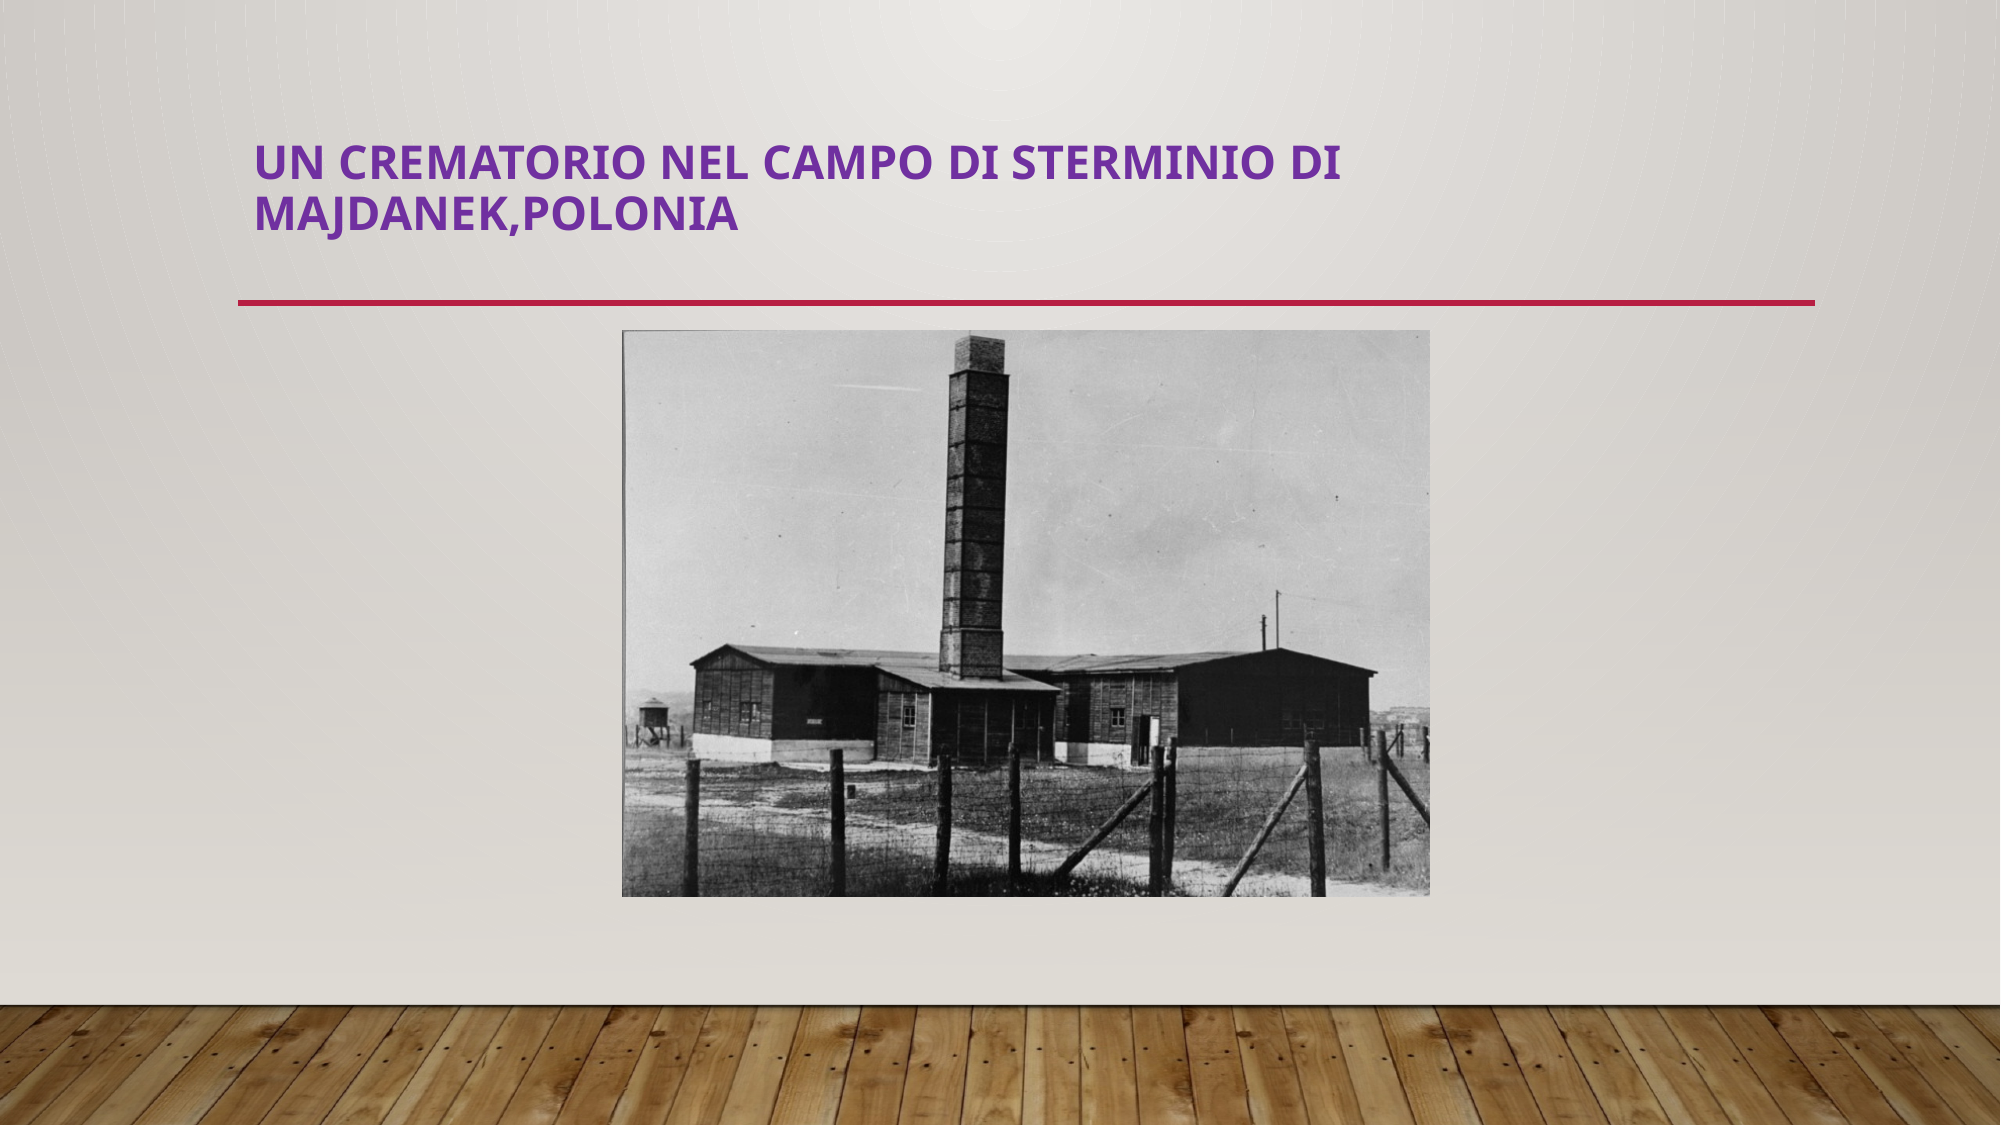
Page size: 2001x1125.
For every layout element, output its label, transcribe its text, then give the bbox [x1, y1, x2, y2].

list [622, 330, 1430, 897]
picture [0, 1005, 2000, 1125]
title UN CREMATORIO NEL CAMPO DI STERMINIO DI MAJDANEK,POLONIA [238, 131, 1814, 305]
